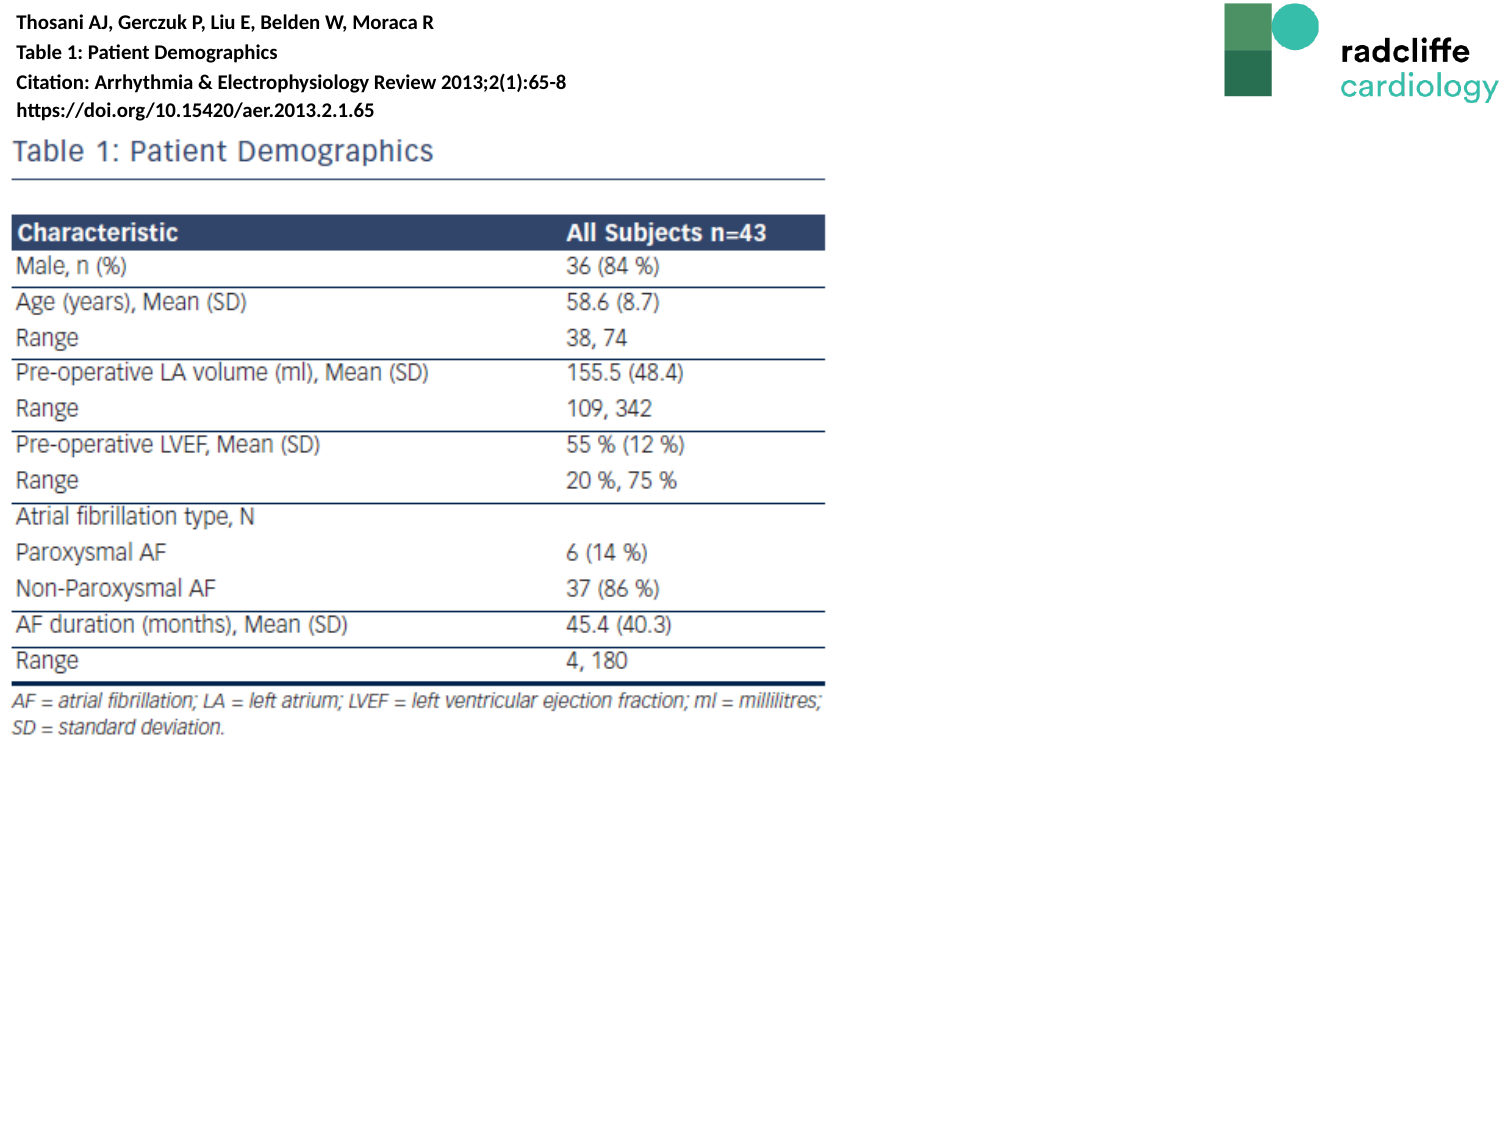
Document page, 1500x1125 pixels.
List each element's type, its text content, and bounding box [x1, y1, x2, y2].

text_box Citation: Arrhythmia & Electrophysiology Review 2013;2(1):65-8 [1, 60, 1224, 89]
text_box Table 1: Patient Demographics [1, 31, 1224, 60]
text_box https://doi.org/10.15420/aer.2013.2.1.65 [1, 89, 1500, 129]
picture [1, 124, 841, 752]
text_box Thosani AJ, Gerczuk P, Liu E, Belden W, Moraca R [1, 1, 939, 31]
picture [1224, 1, 1499, 104]
